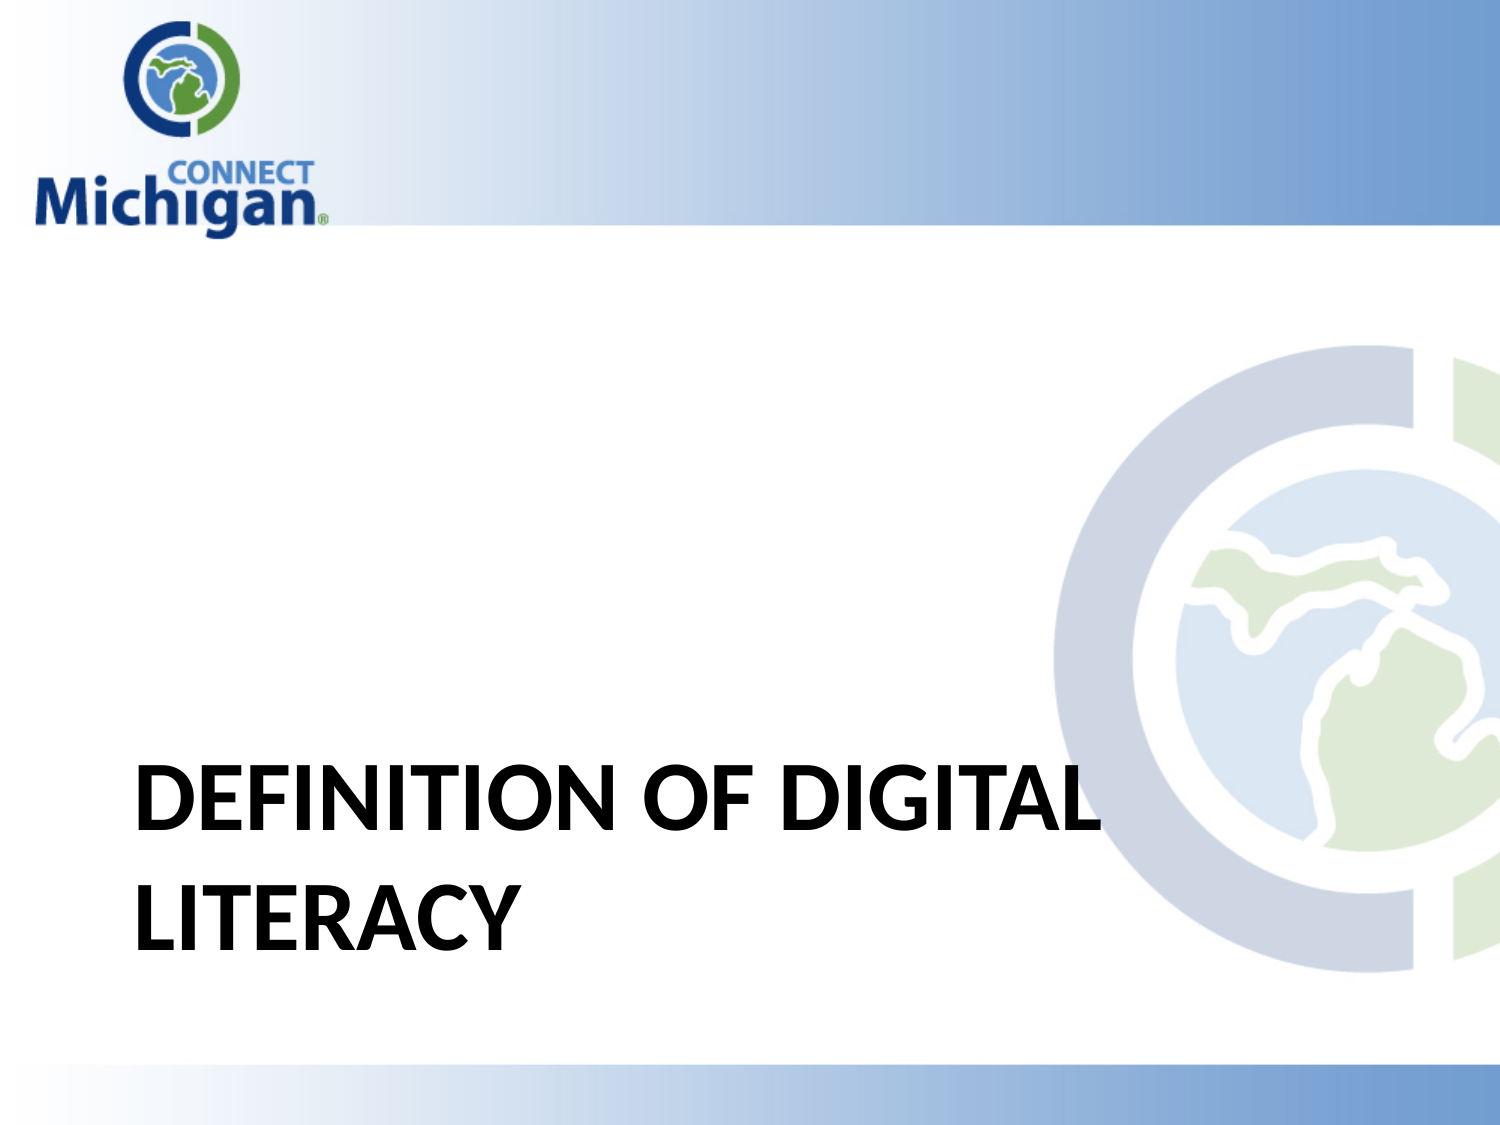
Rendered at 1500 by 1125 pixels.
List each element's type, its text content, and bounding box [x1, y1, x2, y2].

picture [0, 0, 1500, 1125]
title Definition of Digital Literacy [118, 722, 1394, 947]
